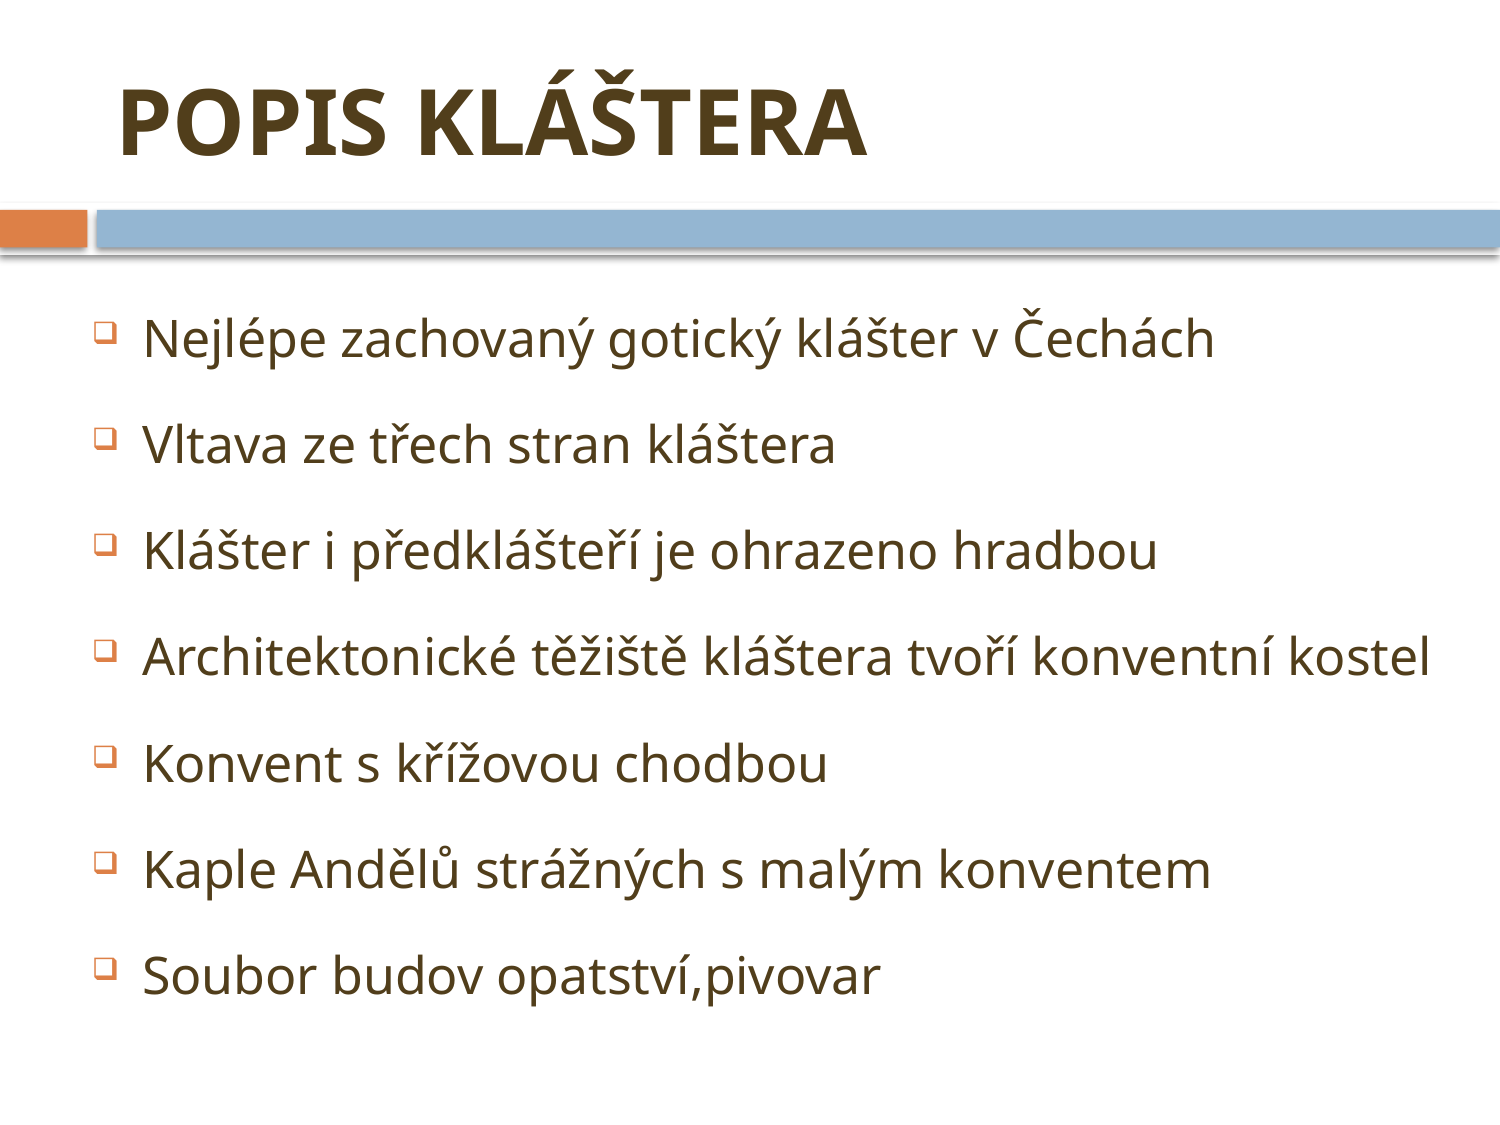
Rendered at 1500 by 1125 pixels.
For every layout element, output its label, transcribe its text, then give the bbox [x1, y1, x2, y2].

list Nejlépe zachovaný gotický klášter v Čechách Vltava ze třech stran kláštera Klášter i předklášteří je ohrazeno hradbou Architektonické těžiště kláštera tvoří konventní kostel Konvent s křížovou chodbou Kaple Andělů strážných s malým konventem Soubor budov opatství,pivovar [76, 266, 1500, 1088]
title POPIS KLÁŠTERA [100, 37, 1439, 201]
